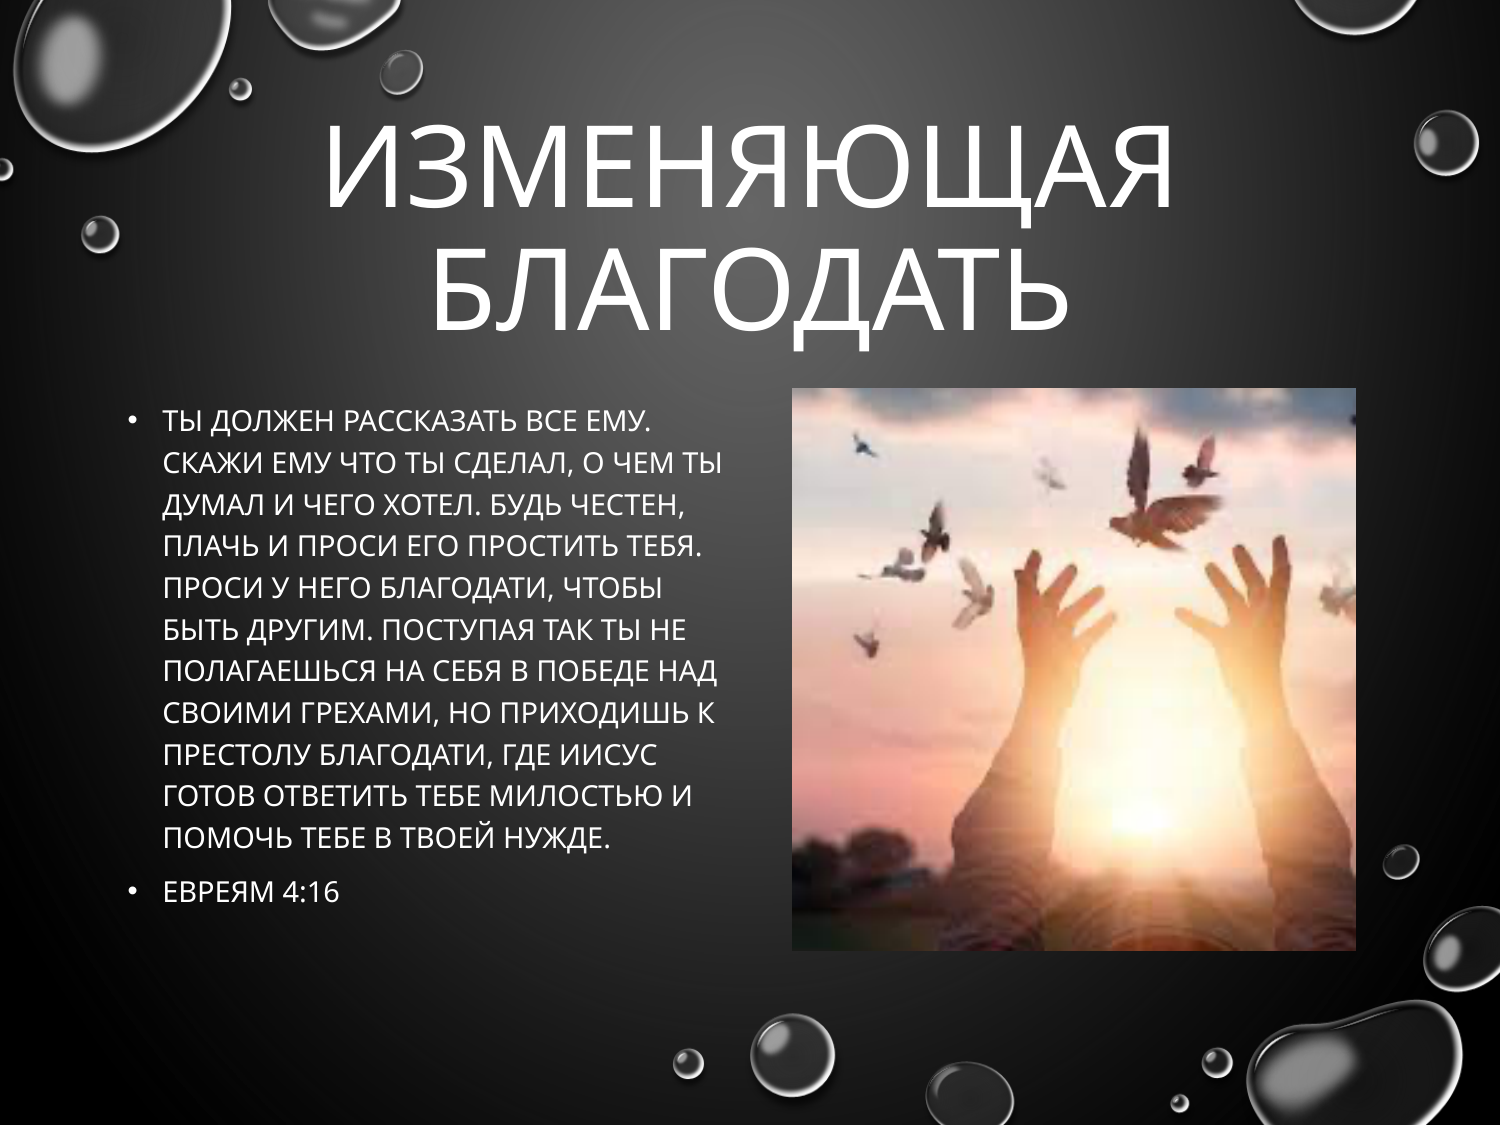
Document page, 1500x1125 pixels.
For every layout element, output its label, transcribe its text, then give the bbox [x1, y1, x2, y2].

list Ты должен рассказать все Ему. Скажи ему что ты сделал, о чем ты думал и чего хотел. Будь честен, плачь и проси его простить тебя. Проси у него благодати, чтобы быть другим. Поступая так ты не полагаешься на себя в победе над своими грехами, но приходишь к престолу благодати, где Иисус готов ответить тебе милостью и помочь тебе в твоей нужде. Евреям 4:16 [112, 388, 741, 950]
title Изменяющая благодать [112, 101, 1388, 364]
picture [0, 0, 1500, 1125]
